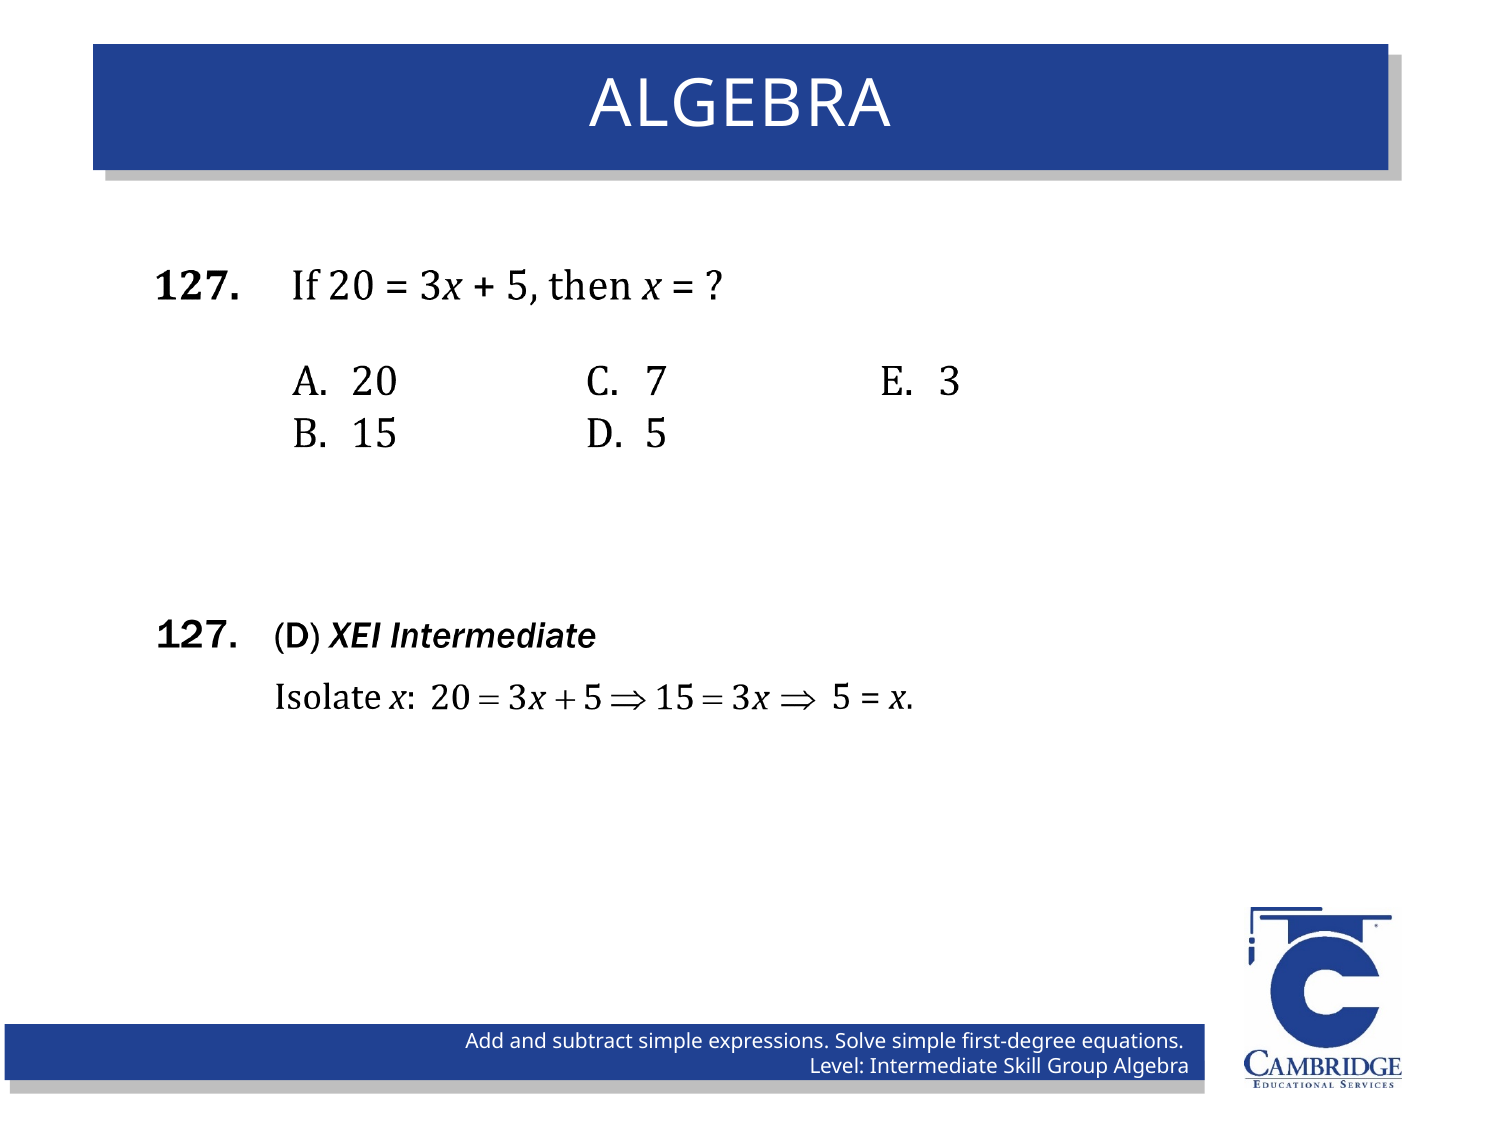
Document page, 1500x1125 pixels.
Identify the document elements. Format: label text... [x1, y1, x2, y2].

picture [1244, 907, 1403, 1088]
picture [148, 611, 921, 725]
text_box [104, 53, 1403, 182]
text_box [9, 1059, 1206, 1095]
title Algebra [93, 44, 1389, 171]
footer Add and subtract simple expressions. Solve simple first-degree equations. Level: Intermediate Skill Group Algebra [4, 1024, 1205, 1081]
picture [148, 252, 970, 469]
